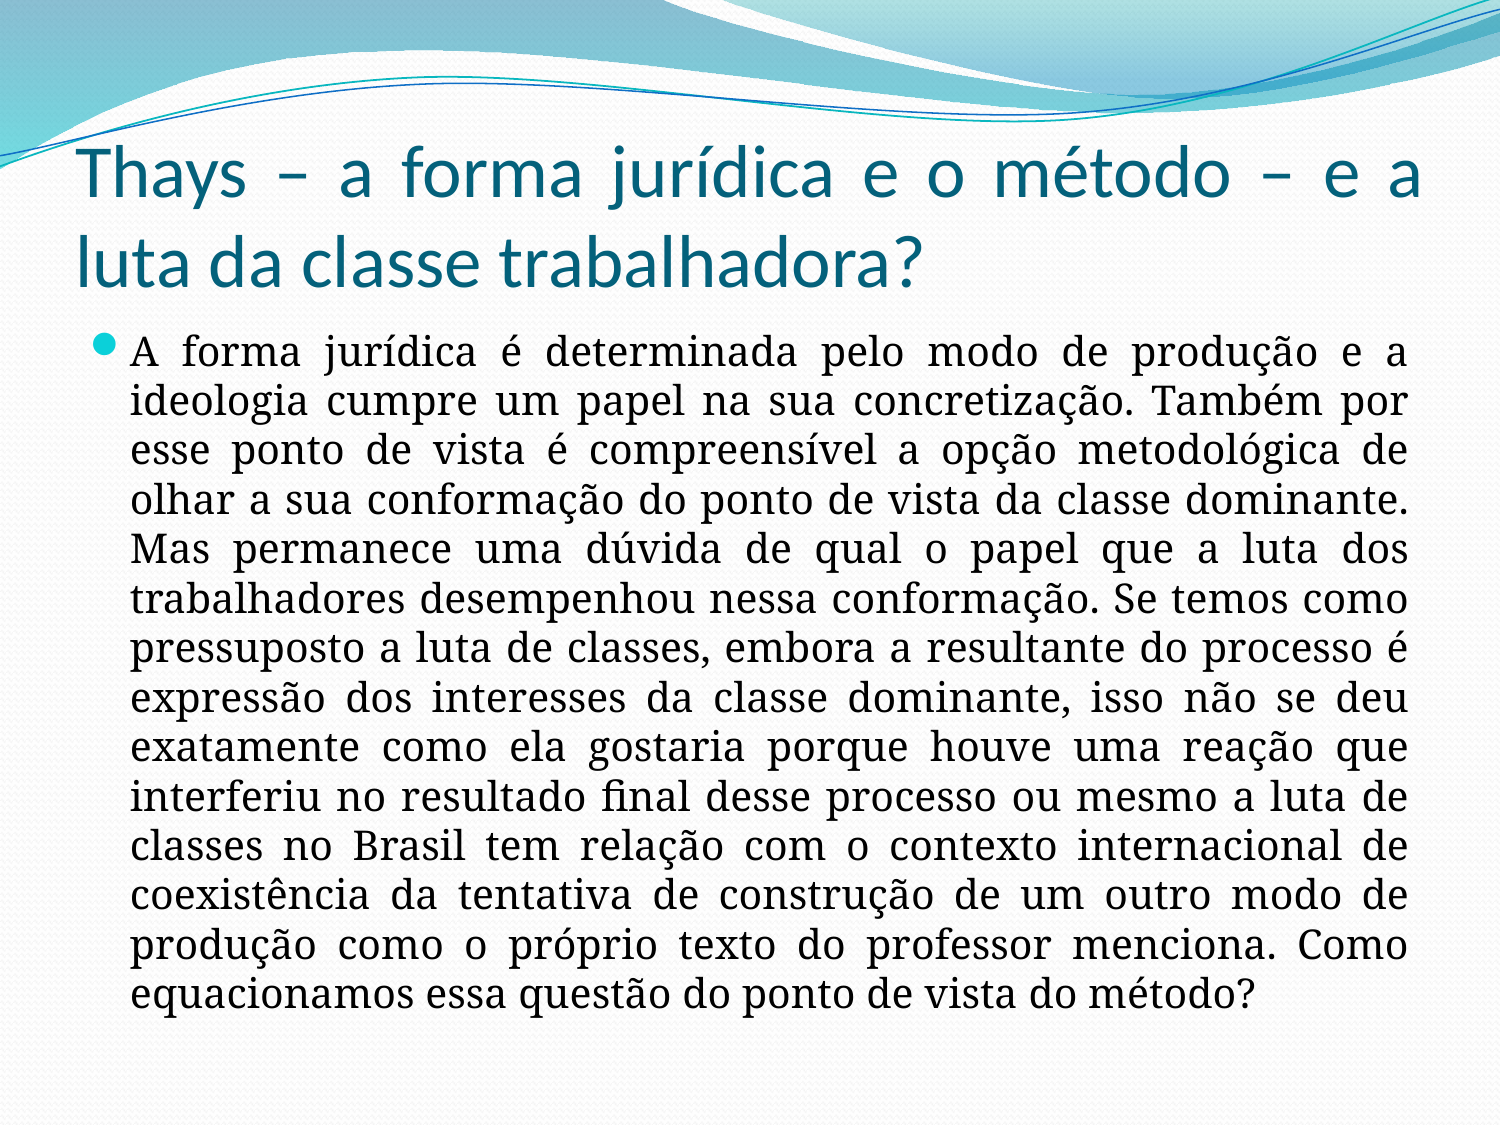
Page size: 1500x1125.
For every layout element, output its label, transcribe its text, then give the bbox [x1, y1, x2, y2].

title Thays – a forma jurídica e o método – e a luta da classe trabalhadora? [75, 115, 1425, 303]
list A forma jurídica é determinada pelo modo de produção e a ideologia cumpre um papel na sua concretização. Também por esse ponto de vista é compreensível a opção metodológica de olhar a sua conformação do ponto de vista da classe dominante. Mas permanece uma dúvida de qual o papel que a luta dos trabalhadores desempenhou nessa conformação. Se temos como pressuposto a luta de classes, embora a resultante do processo é expressão dos interesses da classe dominante, isso não se deu exatamente como ela gostaria porque houve uma reação que interferiu no resultado final desse processo ou mesmo a luta de classes no Brasil tem relação com o contexto internacional de coexistência da tentativa de construção de um outro modo de produção como o próprio texto do professor menciona. Como equacionamos essa questão do ponto de vista do método? [75, 317, 1425, 1038]
